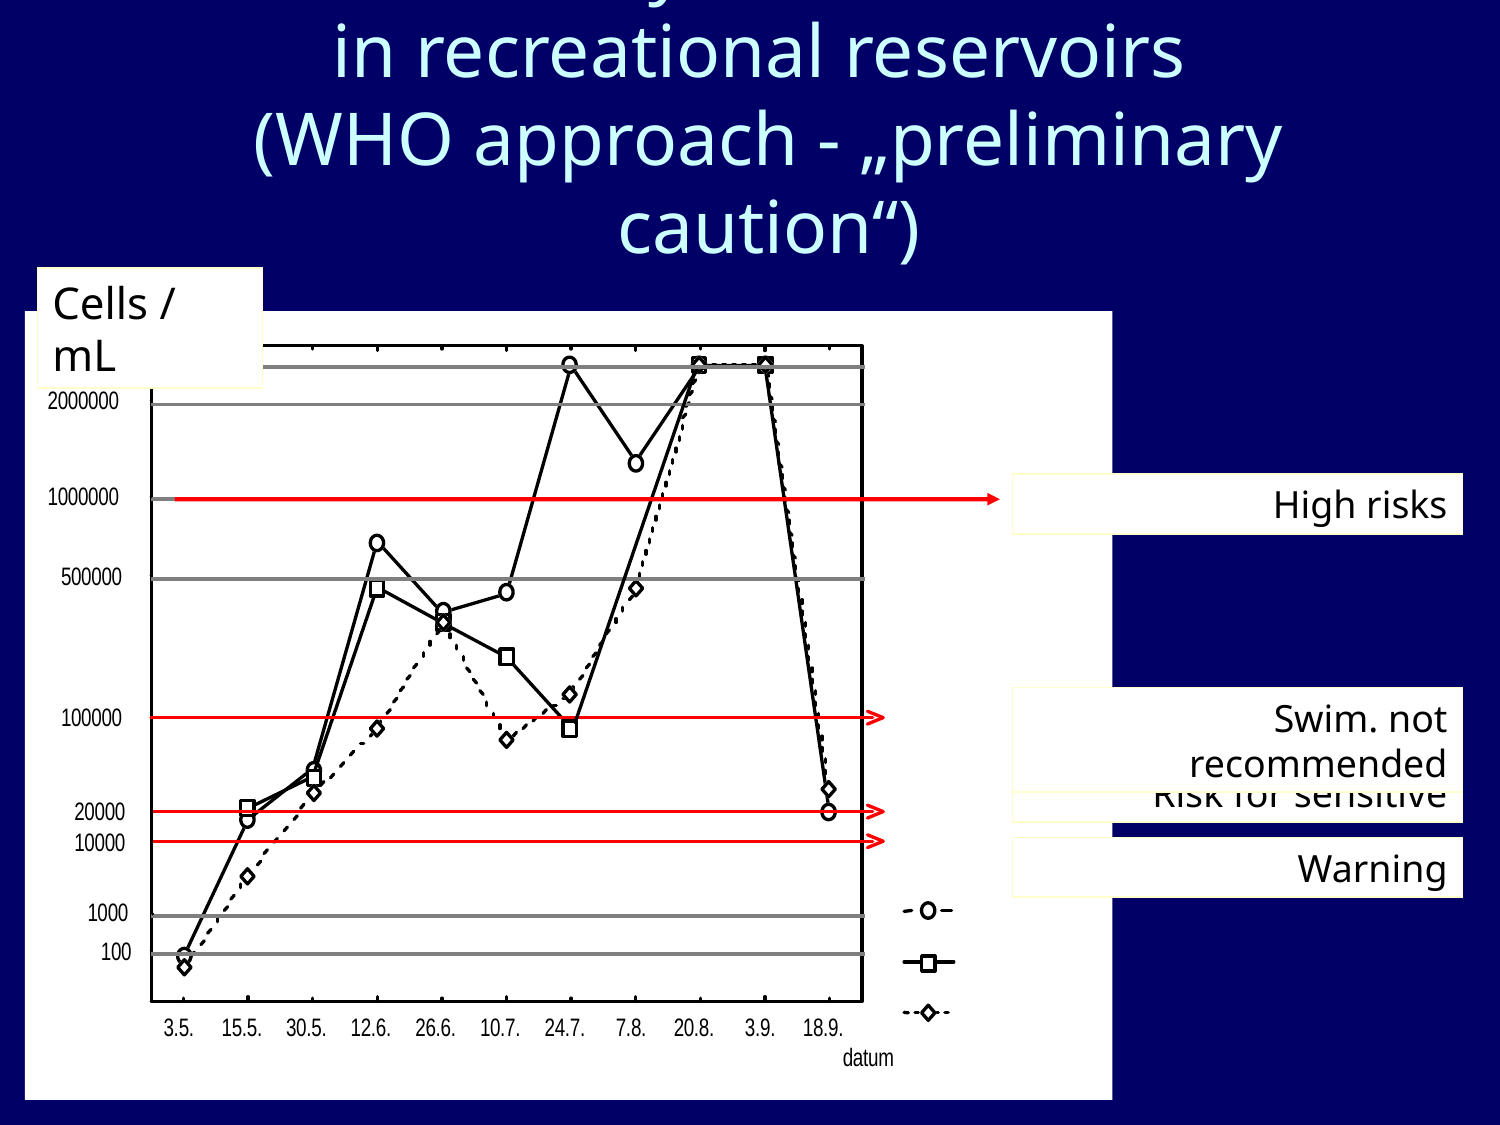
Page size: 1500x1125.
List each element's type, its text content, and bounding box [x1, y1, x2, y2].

text_box Cells / mL [37, 268, 263, 310]
text_box Toxic cyanobacteria in recreational reservoirs (WHO approach - „preliminary caution“) [87, 149, 1450, 275]
text_box Risk for sensitive [1116, 793, 1463, 823]
text_box Swim. not recommended [1116, 687, 1463, 793]
picture [24, 311, 1113, 1101]
text_box High risks [1116, 474, 1463, 534]
text_box Warning [1116, 837, 1463, 898]
